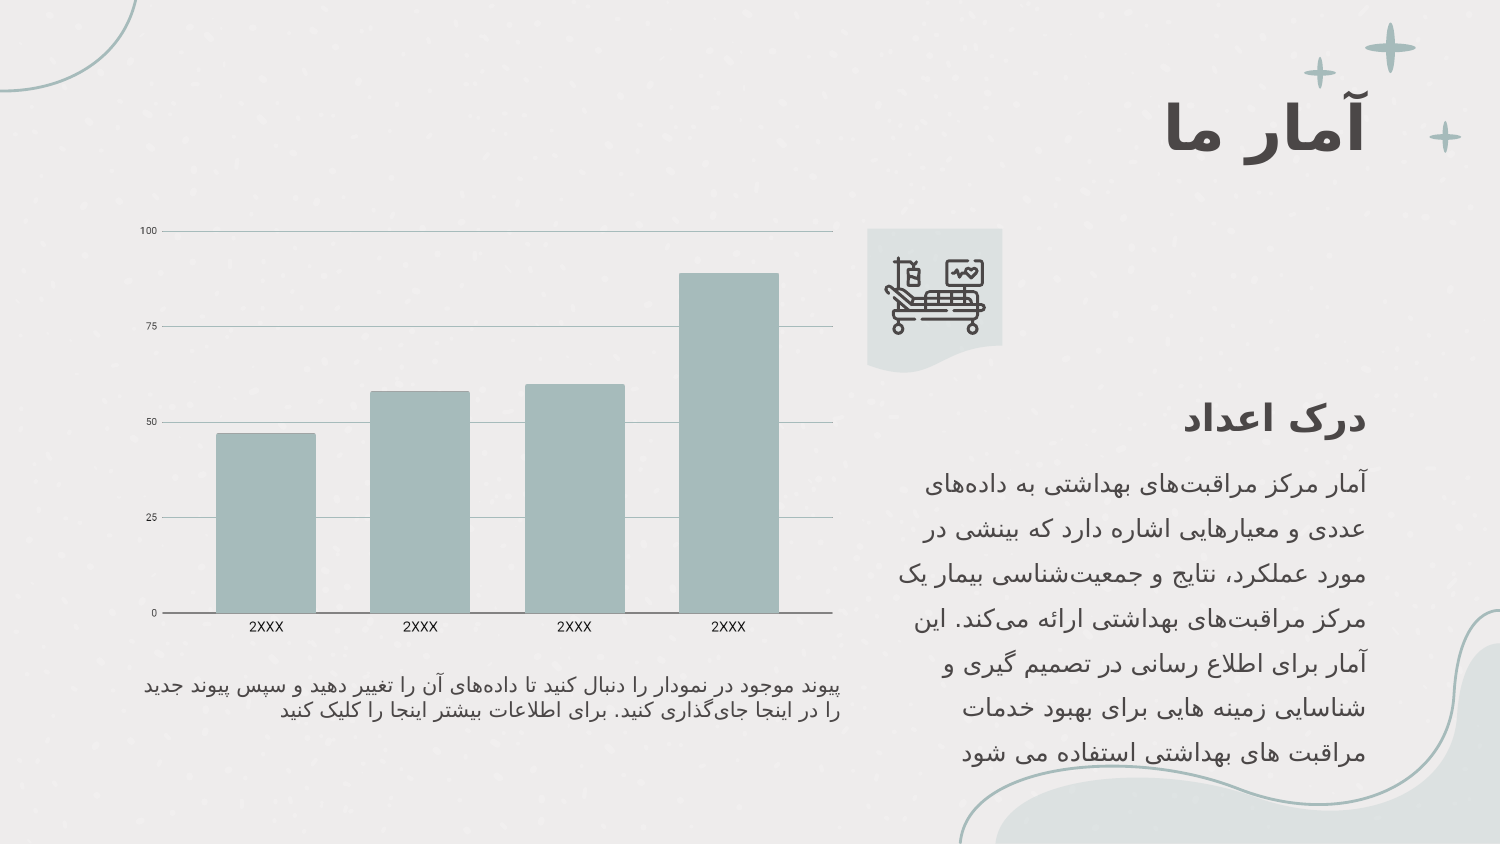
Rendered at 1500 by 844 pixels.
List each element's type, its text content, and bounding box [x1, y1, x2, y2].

title آمار ما [118, 72, 1382, 167]
text_box [867, 228, 1003, 373]
picture [116, 203, 856, 657]
text_box پیوند موجود در نمودار را دنبال کنید تا داده‌های آن را تغییر دهید و سپس پیوند جدید را در اینجا جای‌گذاری کنید. برای اطلاعات بیشتر اینجا را کلیک کنید [118, 663, 856, 727]
text_box درک اعداد [867, 383, 1383, 437]
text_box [883, 256, 987, 336]
text_box آمار مرکز مراقبت‌های بهداشتی به داده‌های عددی و معیارهایی اشاره دارد که بینشی در مورد عملکرد، نتایج و جمعیت‌شناسی بیمار یک مرکز مراقبت‌های بهداشتی ارائه می‌کند. این آمار برای اطلاع رسانی در تصمیم گیری و شناسایی زمینه هایی برای بهبود خدمات مراقبت های بهداشتی استفاده می شود [867, 437, 1383, 679]
